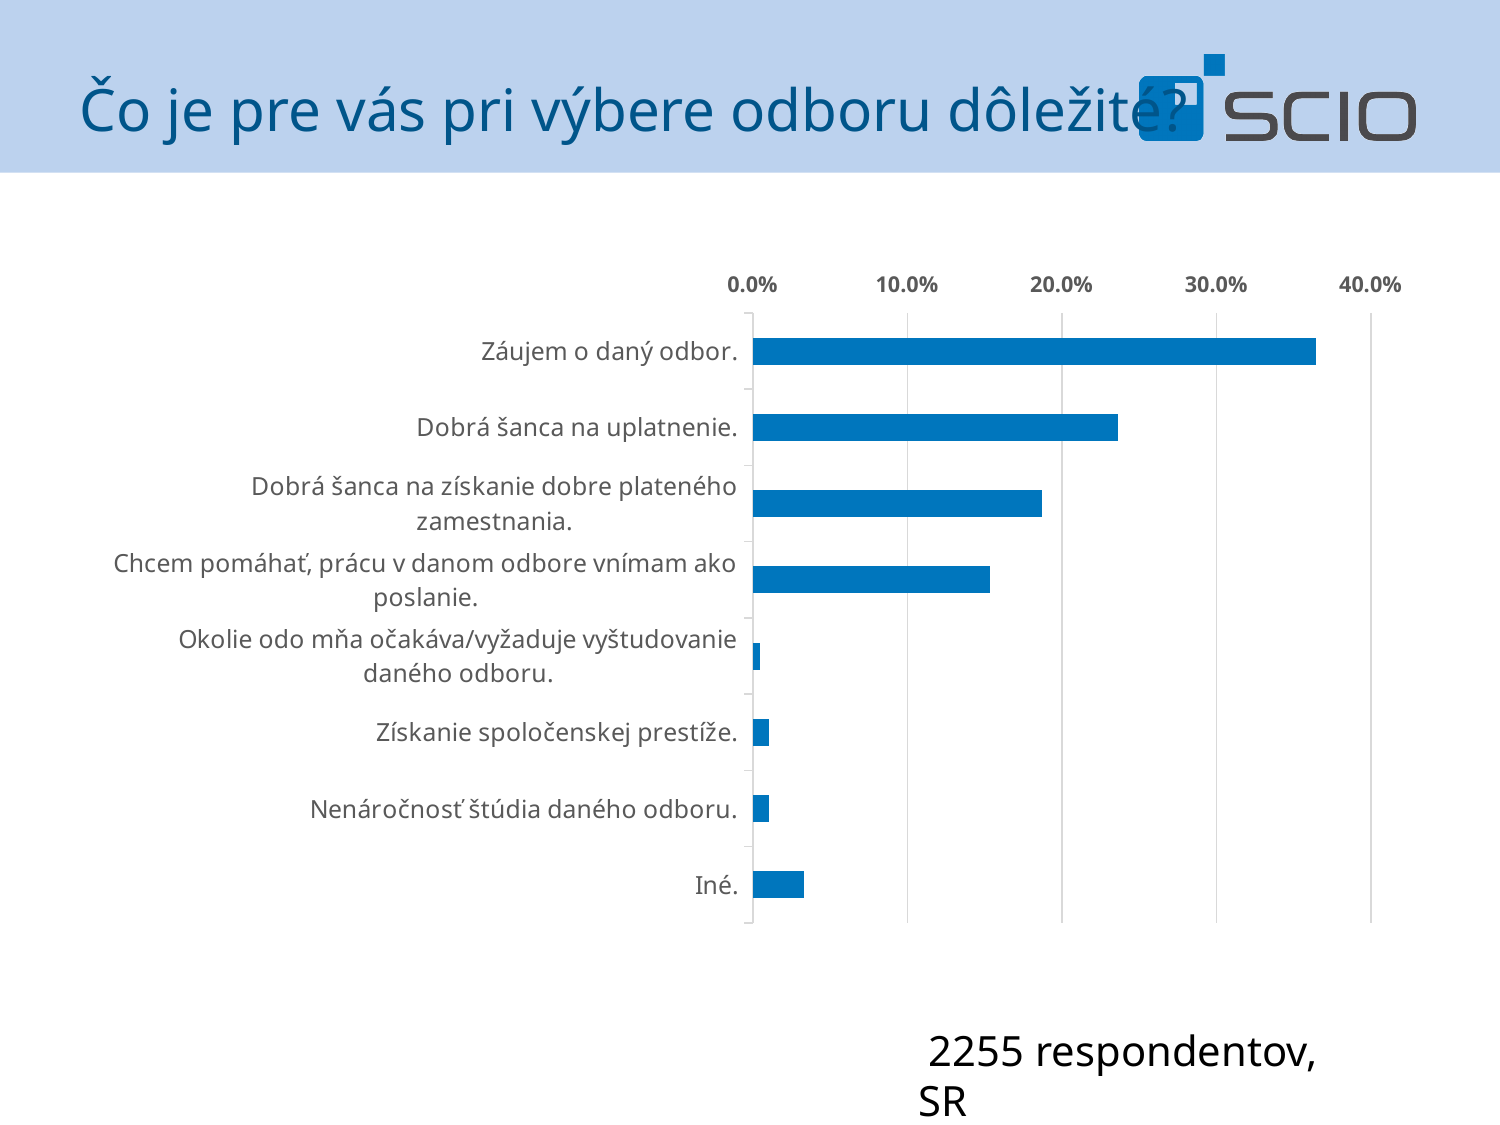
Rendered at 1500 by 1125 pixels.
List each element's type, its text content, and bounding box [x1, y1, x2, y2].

chart [111, 255, 1436, 1036]
text_box 2255 respondentov, SR [903, 1017, 1388, 1125]
text_box Čo je pre vás pri výbere odboru dôležité? [64, 54, 1415, 161]
